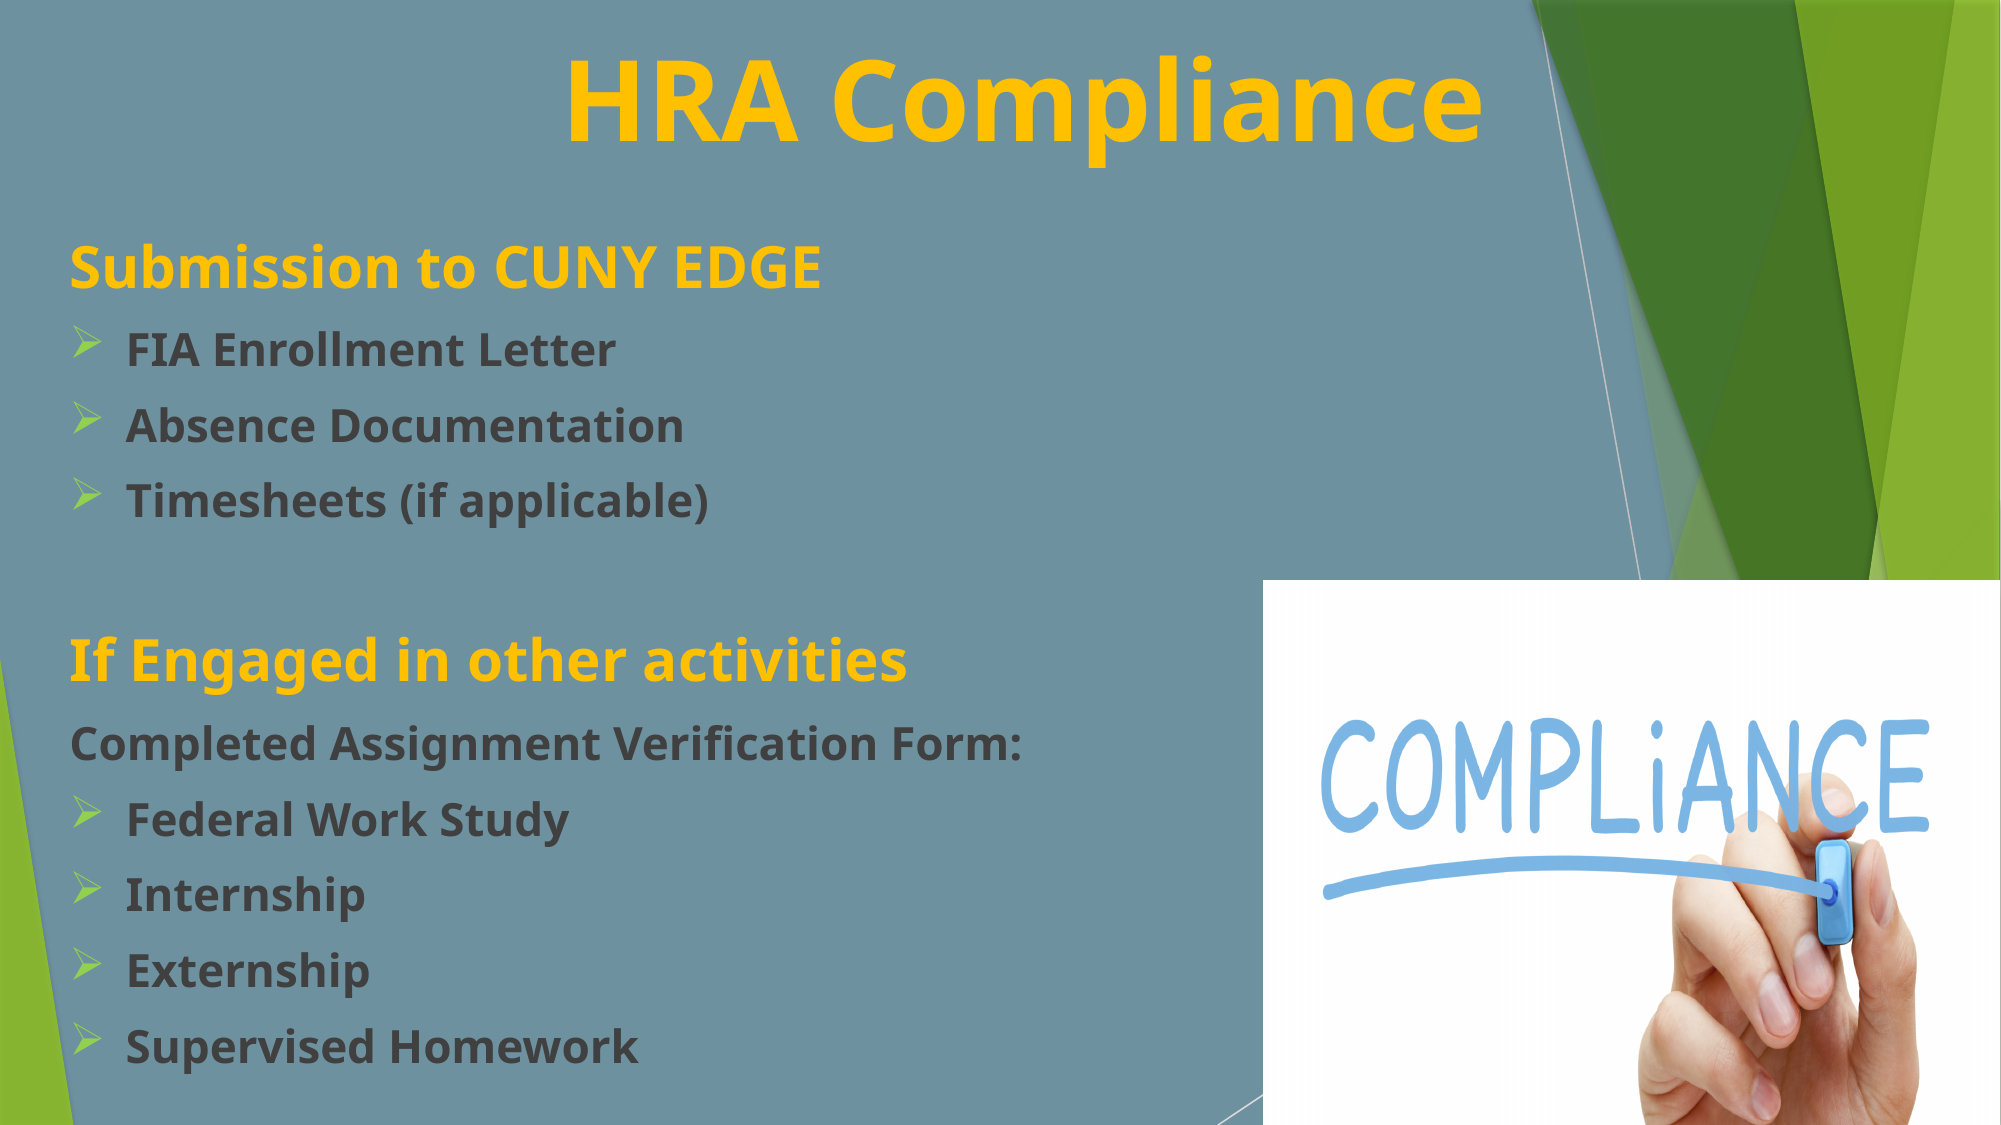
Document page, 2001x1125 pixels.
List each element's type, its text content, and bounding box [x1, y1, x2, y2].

picture [1262, 579, 2000, 1125]
title HRA Compliance [24, 21, 2000, 273]
list Submission to CUNY EDGE FIA Enrollment Letter Absence Documentation Timesheets (if applicable) If Engaged in other activities Completed Assignment Verification Form: Federal Work Study Internship Externship Supervised Homework [54, 146, 2000, 1125]
